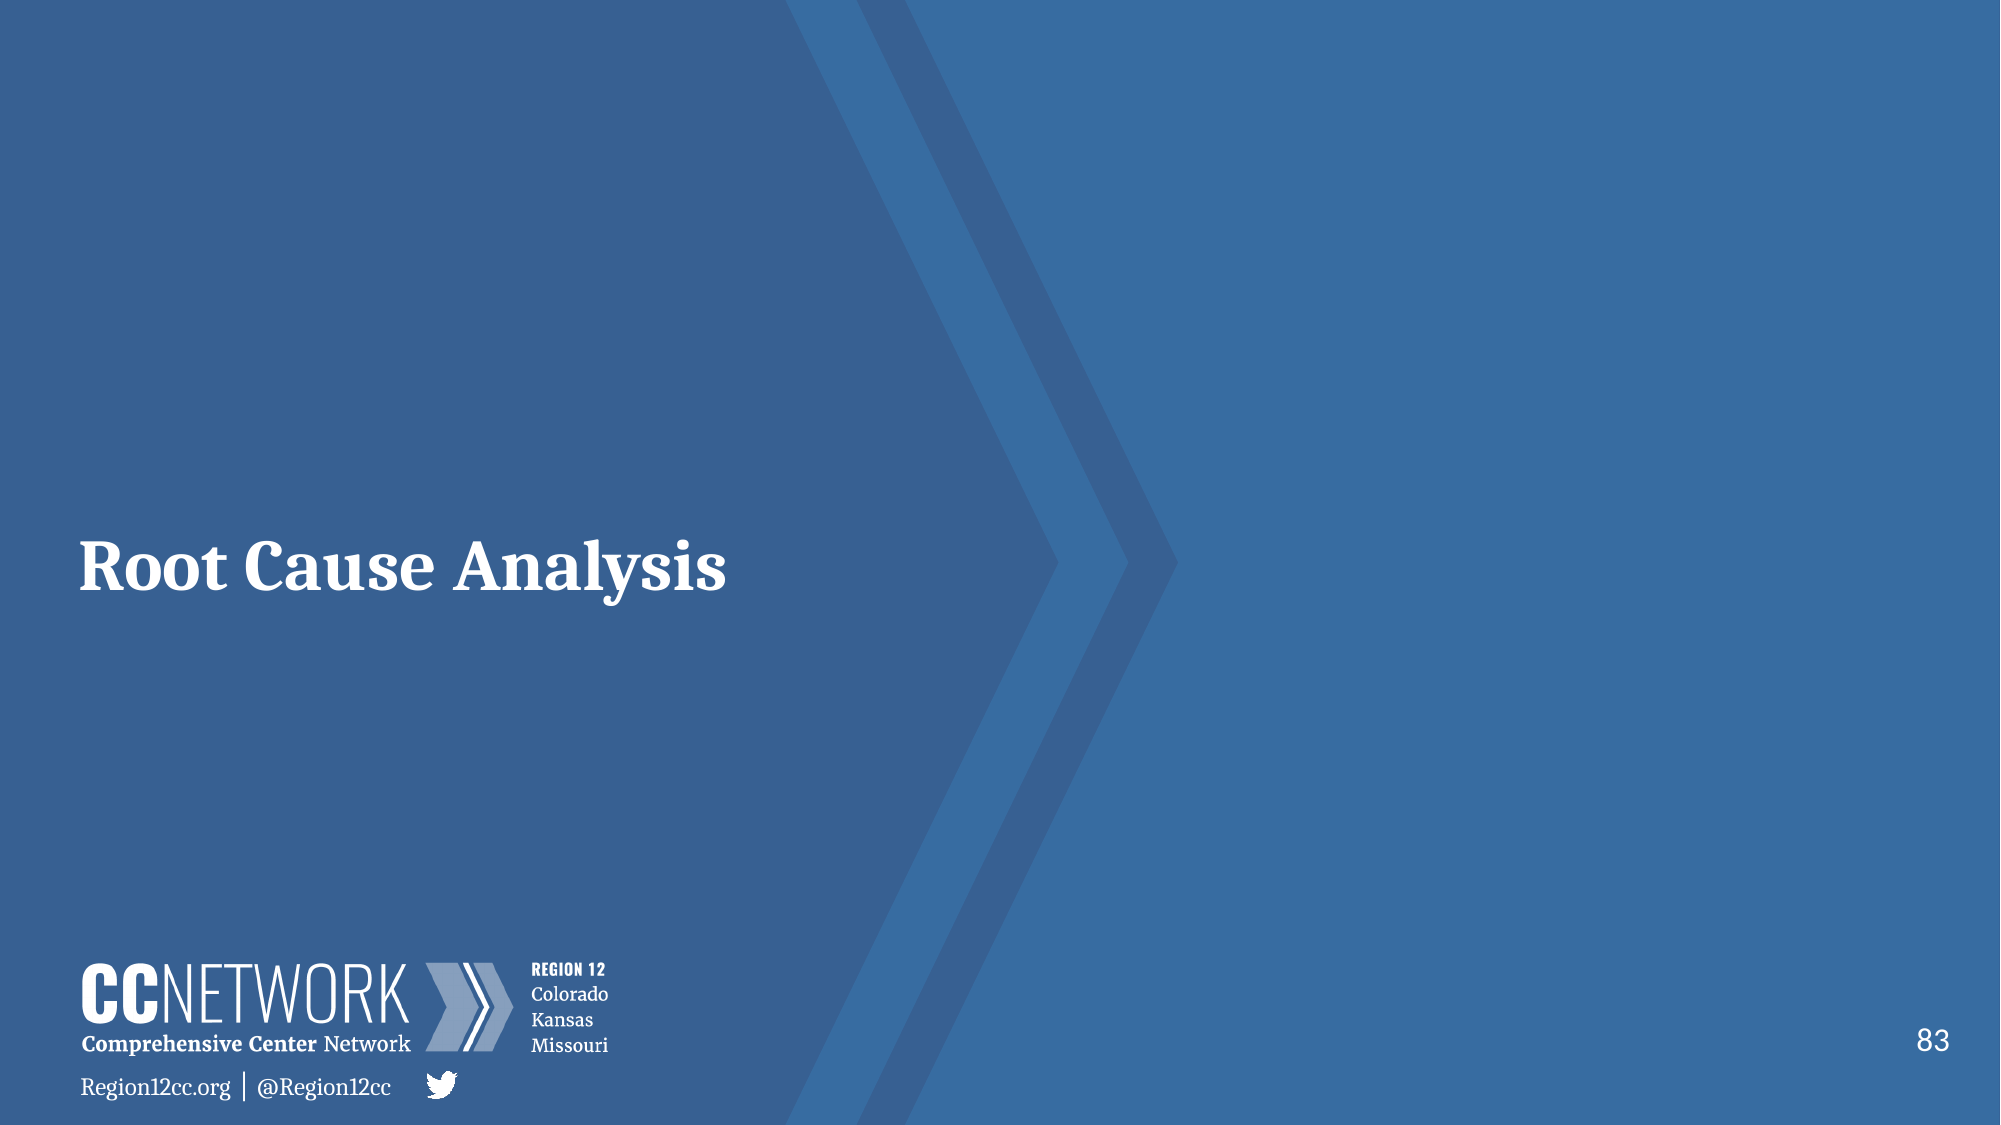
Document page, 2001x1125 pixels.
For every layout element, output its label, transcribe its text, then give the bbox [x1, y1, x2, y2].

picture [82, 962, 608, 1056]
title Root Cause Analysis [78, 382, 1037, 740]
slide_number 83 [1801, 1012, 1950, 1058]
